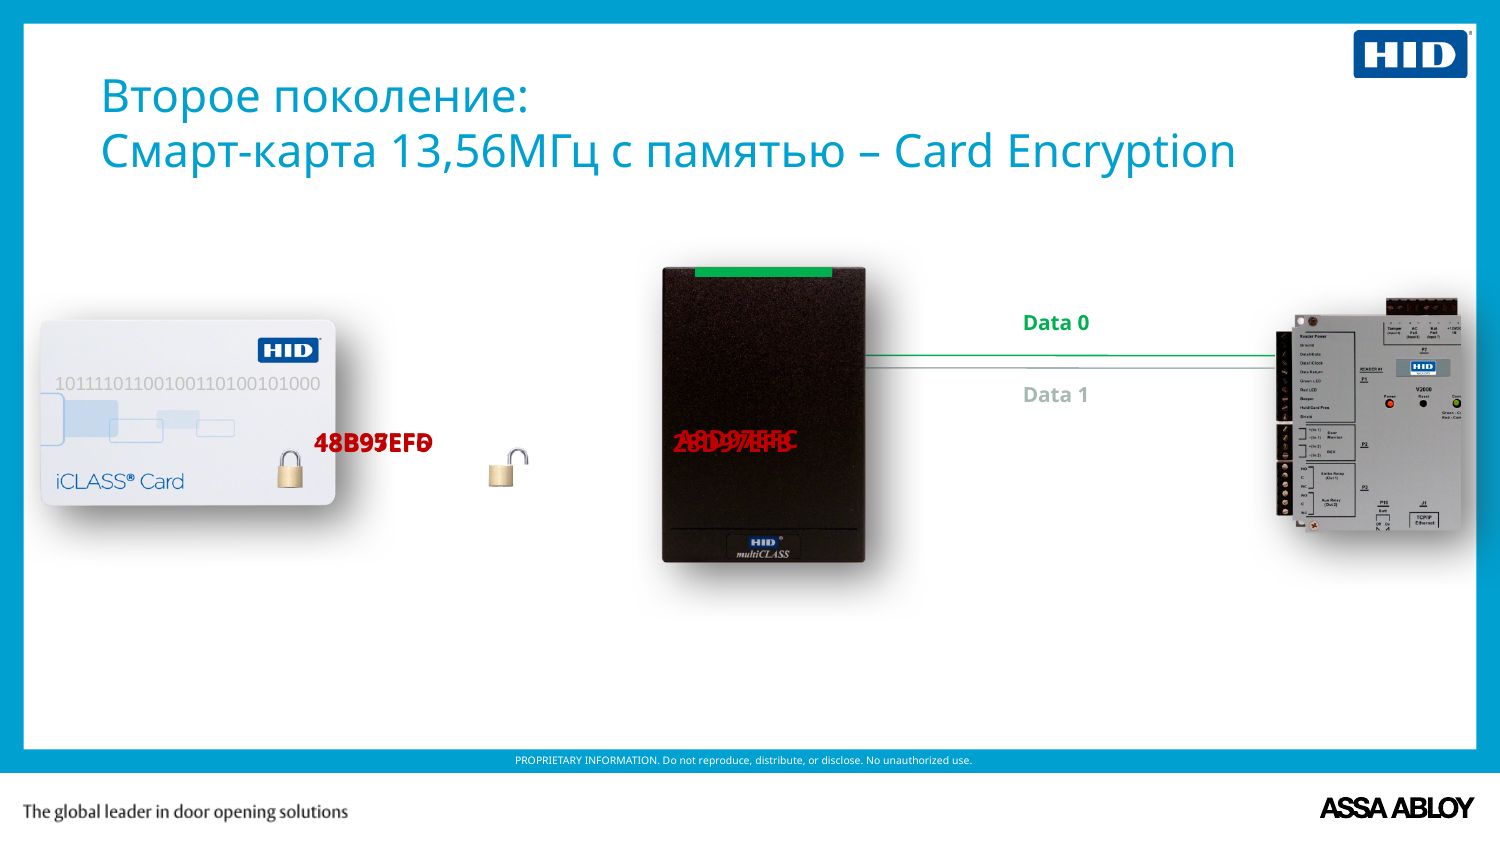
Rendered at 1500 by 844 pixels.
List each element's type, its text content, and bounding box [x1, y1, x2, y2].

picture [37, 264, 338, 566]
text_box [916, 302, 1276, 416]
text_box 48B95EFD [341, 419, 475, 464]
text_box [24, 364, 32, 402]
picture [612, 264, 913, 566]
picture [487, 446, 529, 487]
picture [22, 802, 350, 824]
picture [1274, 297, 1461, 534]
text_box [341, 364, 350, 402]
title Второе поколение: Смарт-карта 13,56МГц с памятью – Card Encryption [100, 66, 1400, 178]
